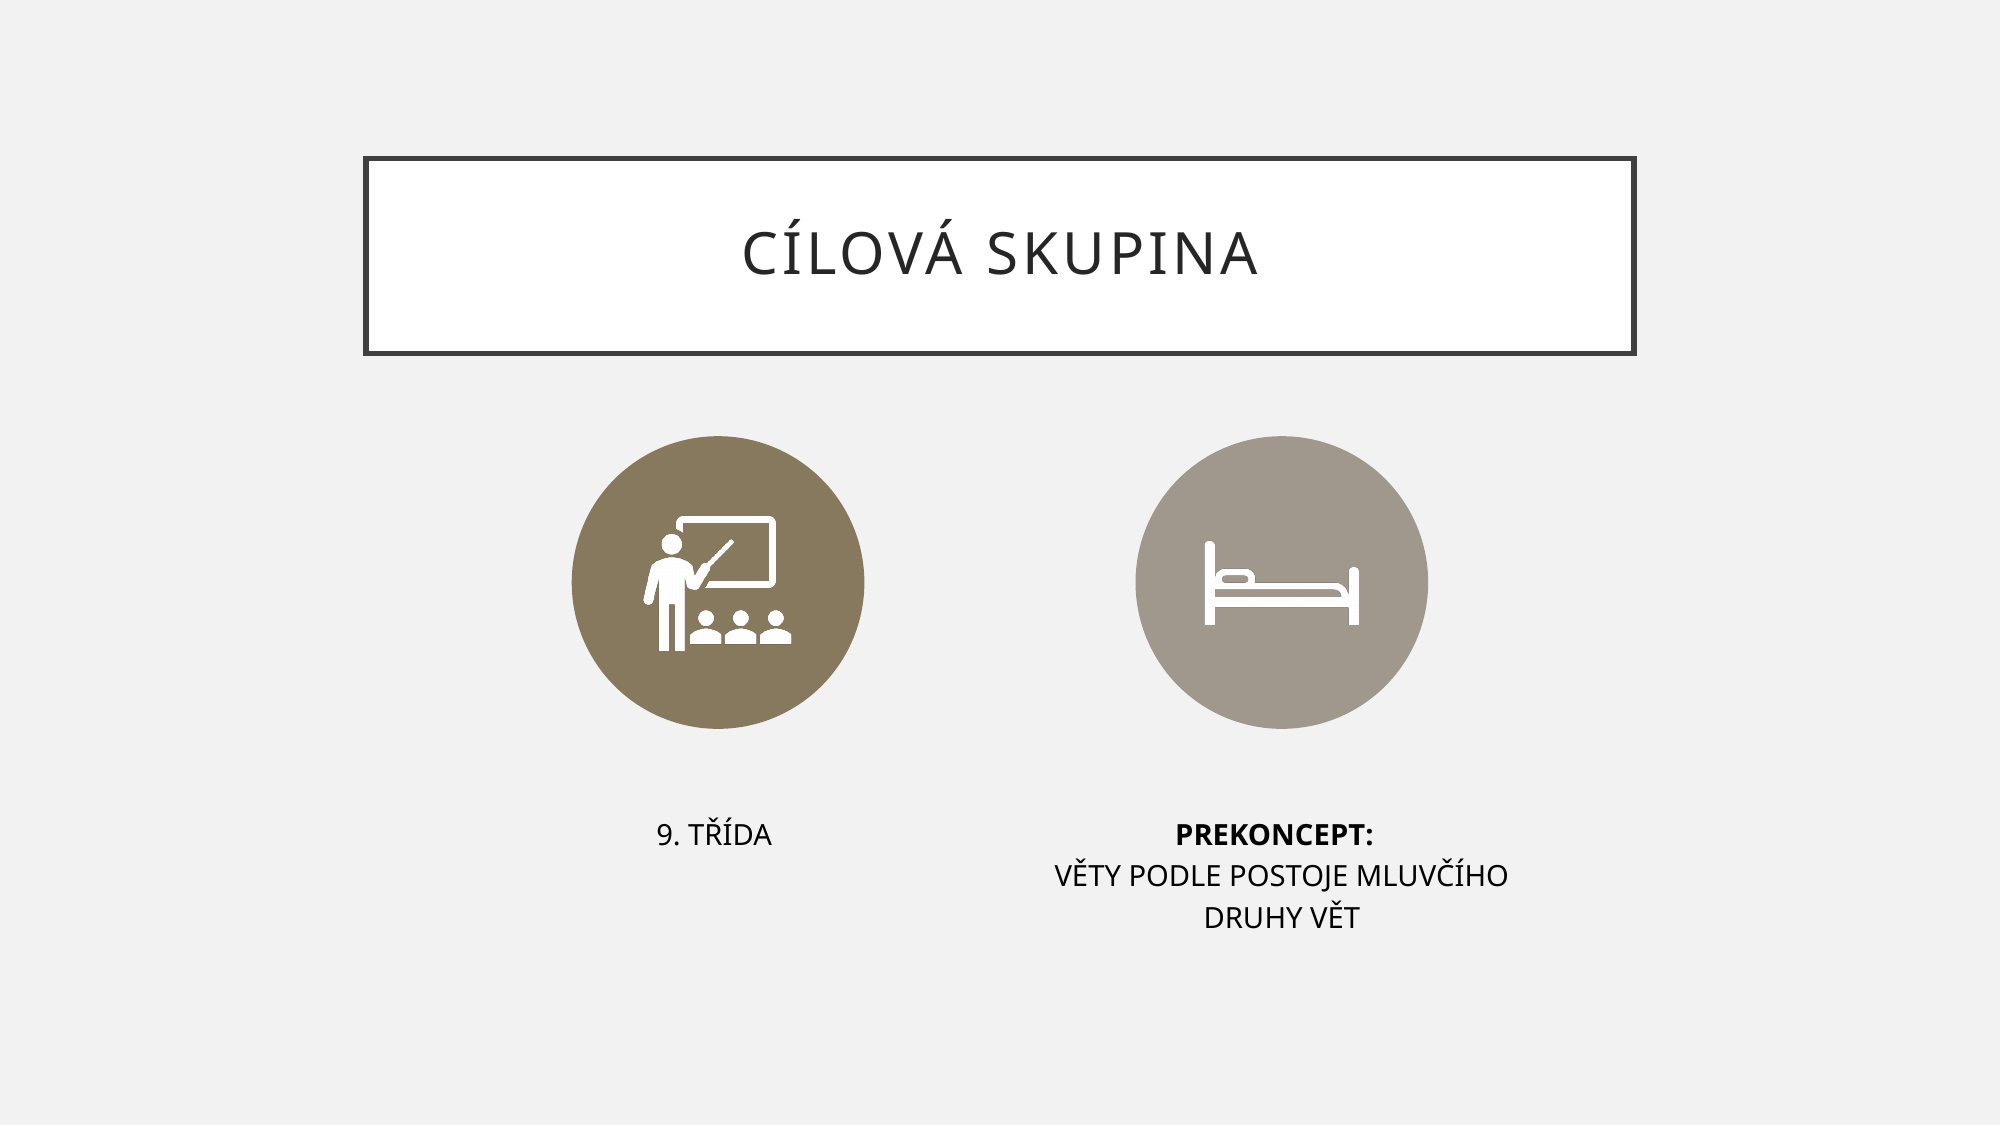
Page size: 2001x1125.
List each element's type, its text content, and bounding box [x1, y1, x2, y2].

title Cílová skupina [363, 156, 1637, 356]
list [158, 432, 1842, 942]
